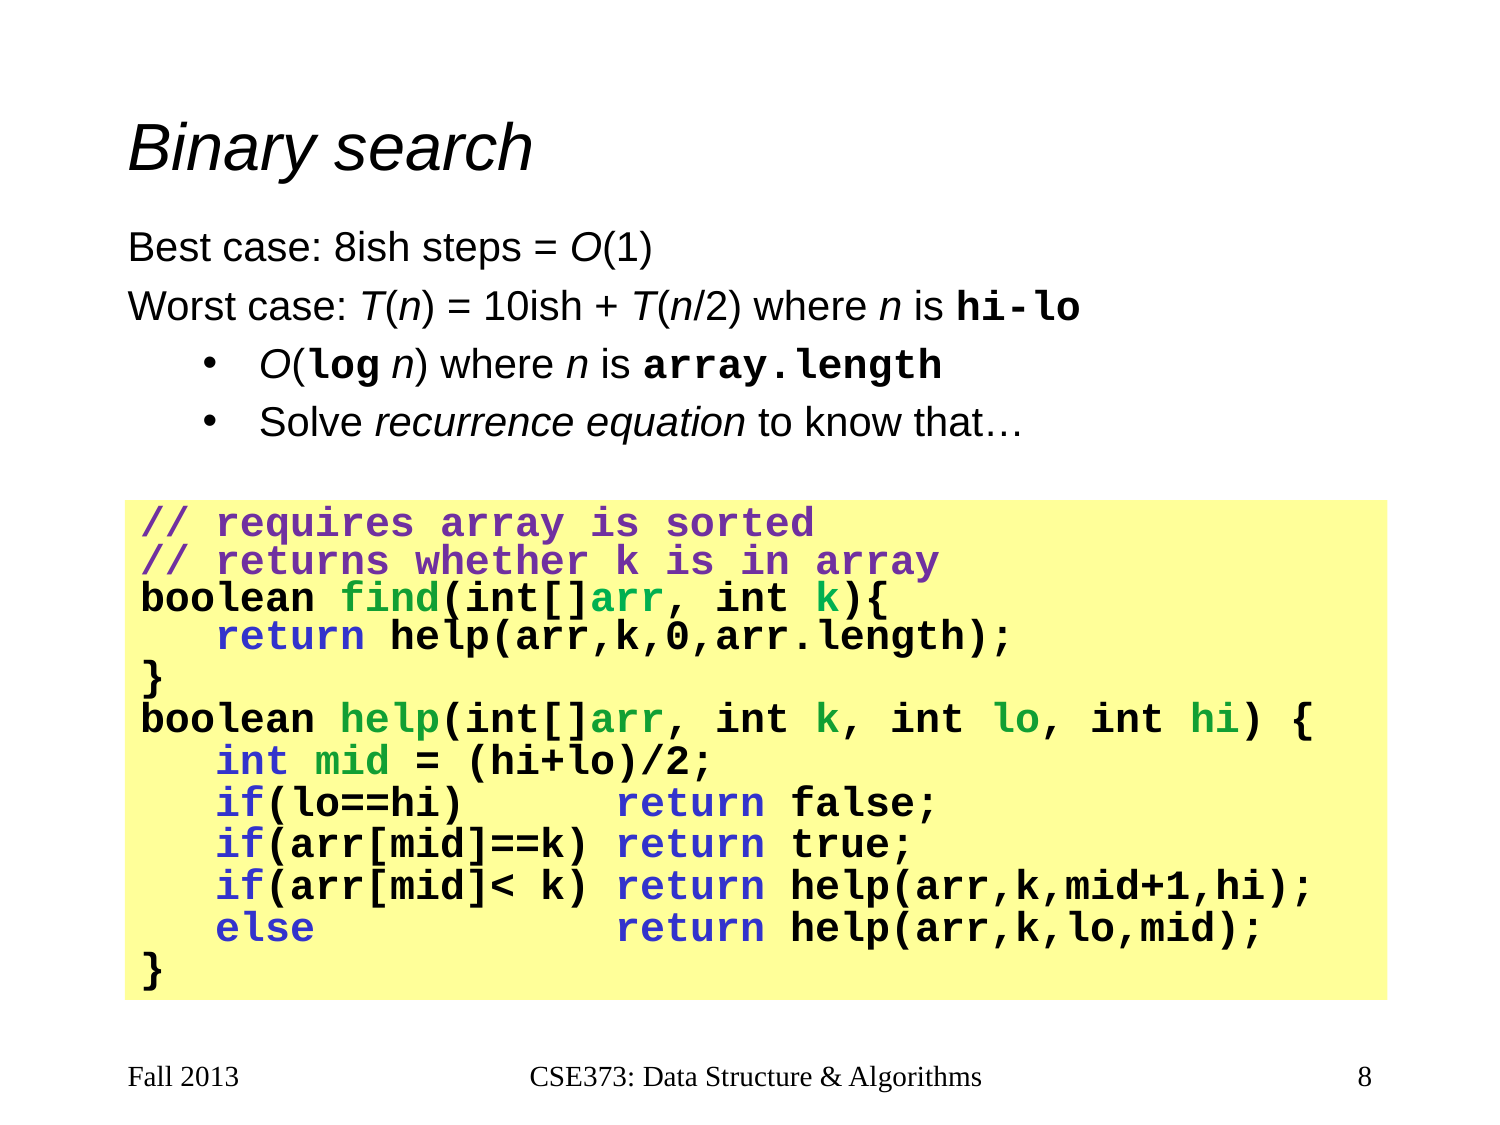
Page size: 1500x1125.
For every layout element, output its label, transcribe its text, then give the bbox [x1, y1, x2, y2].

footer CSE373: Data Structure & Algorithms [474, 1049, 1038, 1125]
slide_number 8 [1074, 1049, 1388, 1125]
title Binary search [112, 49, 1388, 238]
text_box // requires array is sorted // returns whether k is in array boolean find(int[]arr, int k){ return help(arr,k,0,arr.length); } boolean help(int[]arr, int k, int lo, int hi) { int mid = (hi+lo)/2; if(lo==hi) return false; if(arr[mid]==k) return true; if(arr[mid]< k) return help(arr,k,mid+1,hi); else return help(arr,k,lo,mid); } [124, 500, 1388, 1000]
text_box Best case: 8ish steps = O(1) Worst case: T(n) = 10ish + T(n/2) where n is hi-lo O(log n) where n is array.length Solve recurrence equation to know that… [112, 212, 1238, 475]
slide_number Fall 2013 [112, 1049, 426, 1125]
